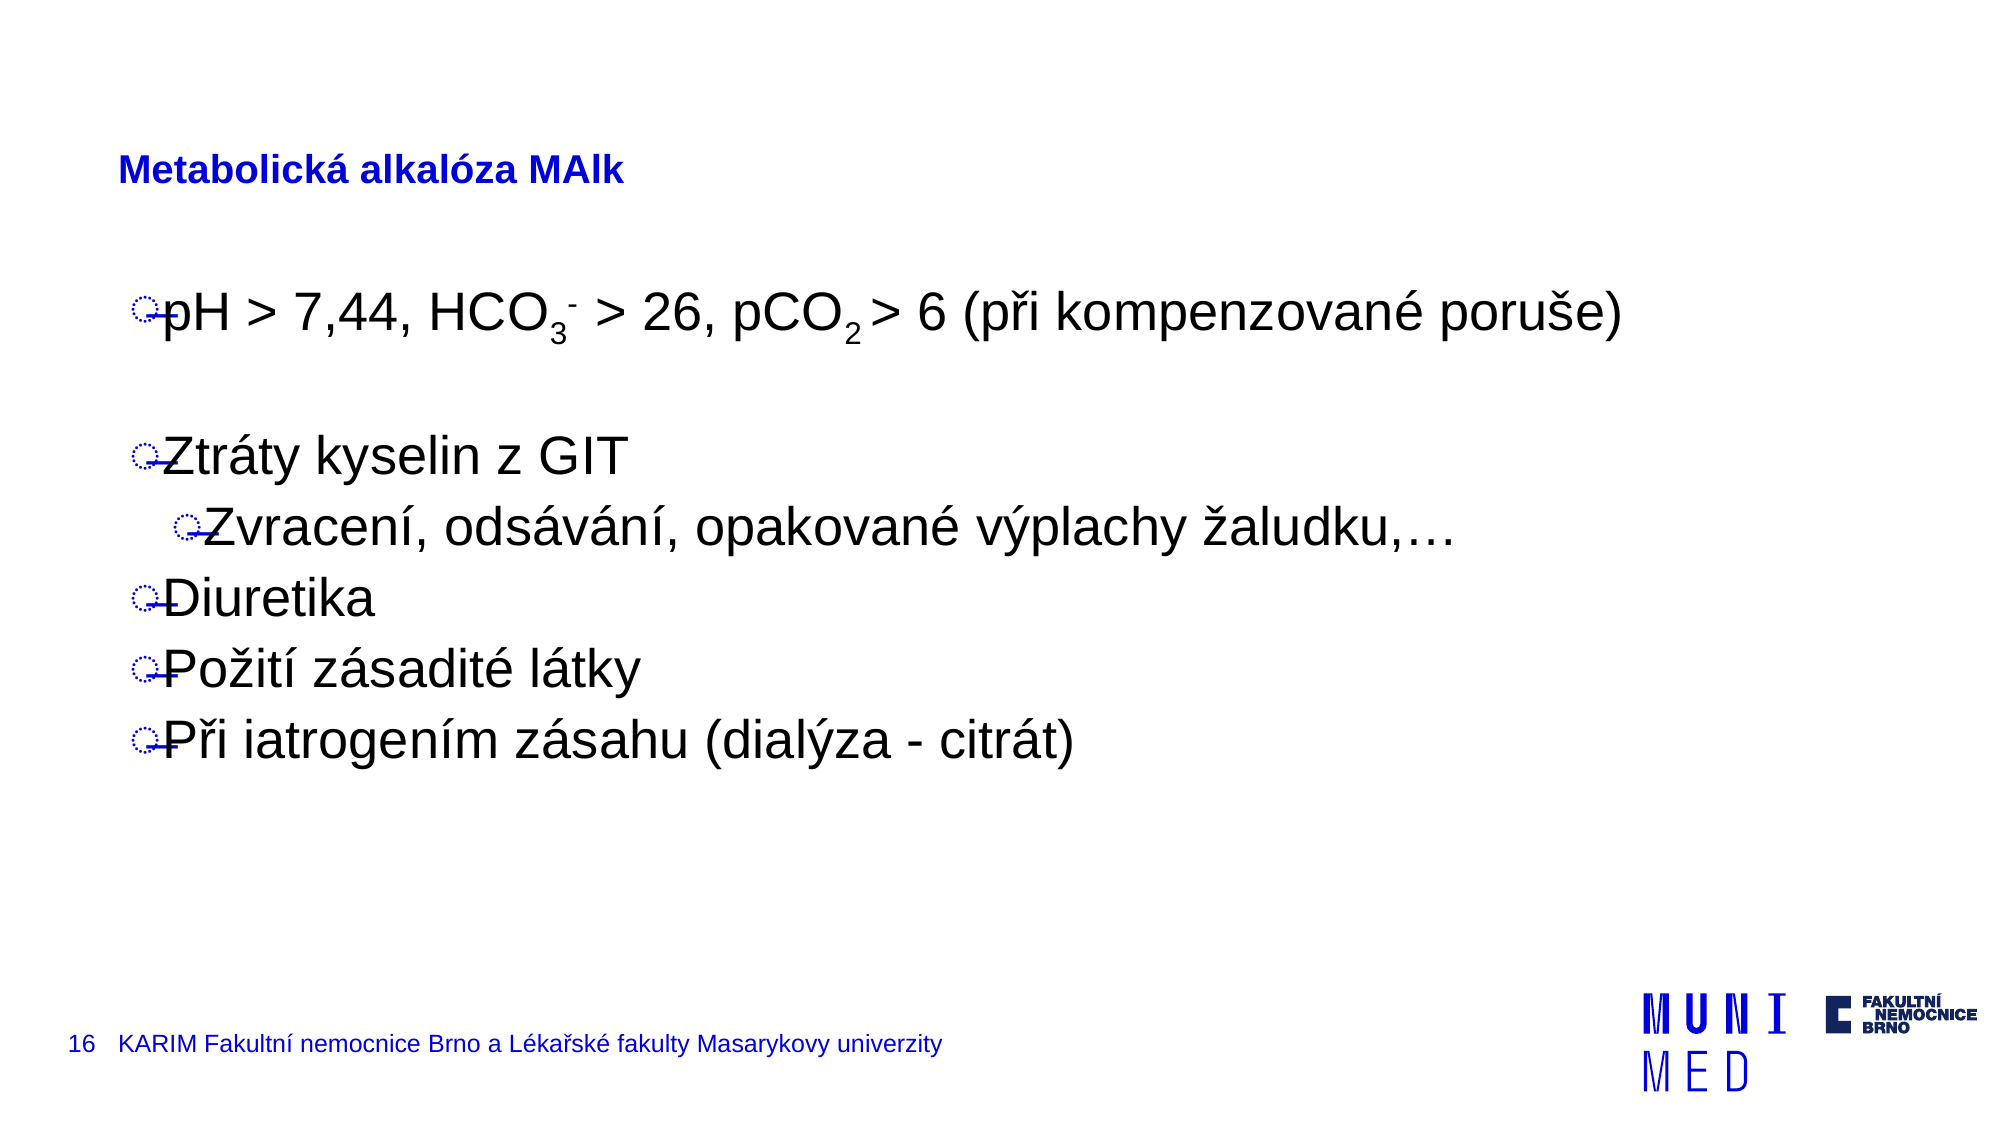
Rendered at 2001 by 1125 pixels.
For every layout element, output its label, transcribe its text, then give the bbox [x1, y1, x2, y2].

slide_number 16 [67, 1021, 110, 1063]
footer KARIM Fakultní nemocnice Brno a Lékařské fakulty Masarykovy univerzity [118, 1021, 1418, 1063]
list pH > 7,44, HCO3- > 26, pCO2 > 6 (při kompenzované poruše) Ztráty kyselin z GIT Zvracení, odsávání, opakované výplachy žaludku,… Diuretika Požití zásadité látky Při iatrogením zásahu (dialýza - citrát) [118, 277, 1883, 957]
title Metabolická alkalóza MAlk [118, 118, 1883, 193]
